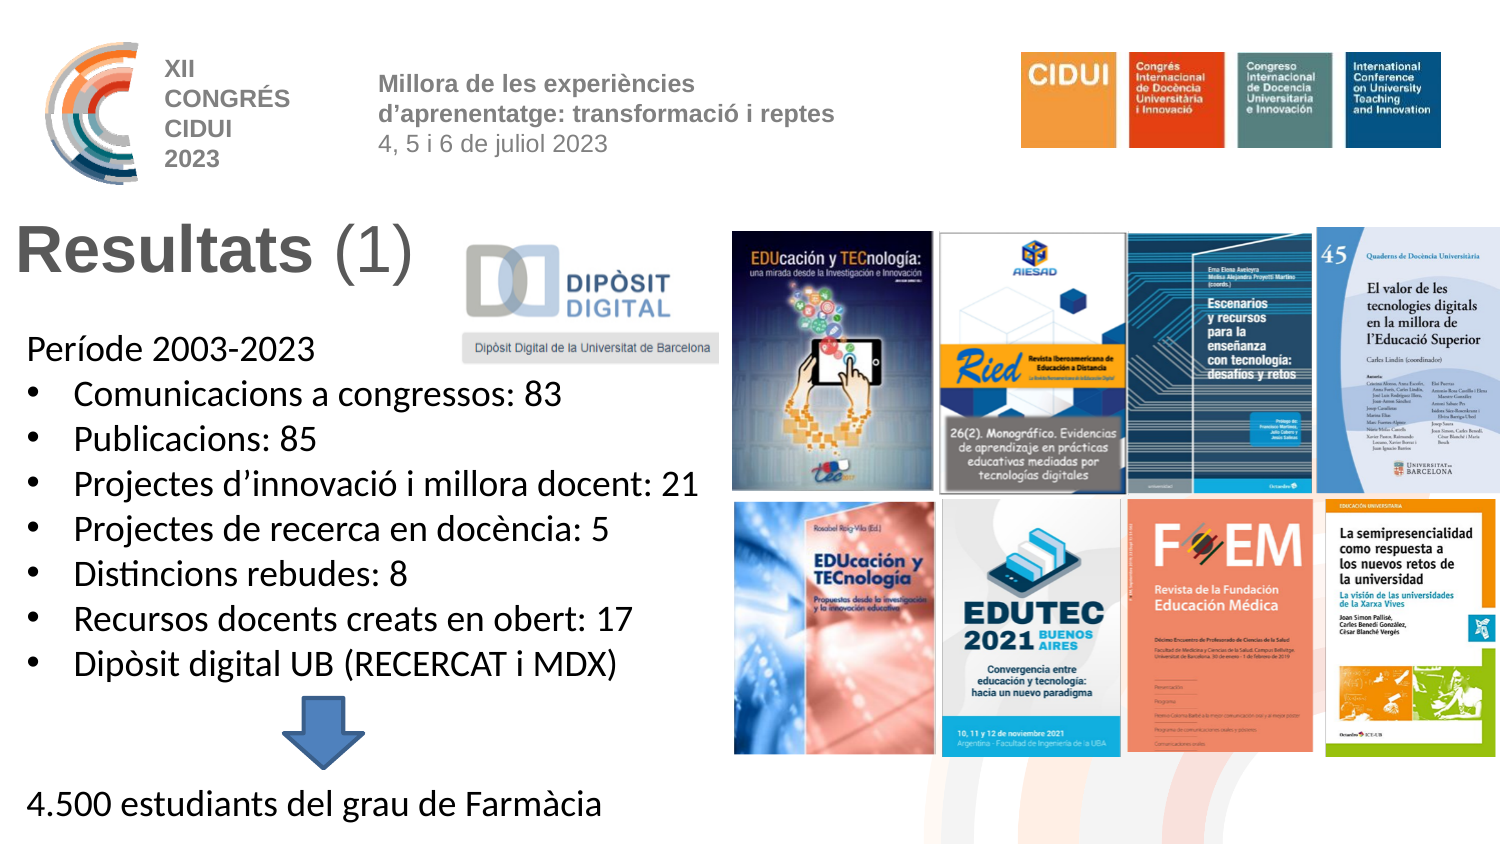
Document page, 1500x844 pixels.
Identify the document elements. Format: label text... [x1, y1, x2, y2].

title Resultats (1) [0, 201, 1345, 290]
text_box 4.500 estudiants del grau de Farmàcia [11, 771, 619, 832]
text_box Millora de les experiències d’aprenentatge: transformació i reptes 4, 5 i 6 de juliol 2023 [363, 60, 881, 165]
picture [0, 0, 1500, 844]
text_box XII CONGRÉS CIDUI 2023 [154, 45, 357, 180]
text_box [281, 695, 366, 770]
text_box Període 2003-2023 Comunicacions a congressos: 83 Publicacions: 85 Projectes d’innovació i millora docent: 21 Projectes de recerca en docència: 5 Distincions rebudes: 8 Recursos docents creats en obert: 17 Dipòsit digital UB (RECERCAT i MDX) [11, 316, 715, 691]
